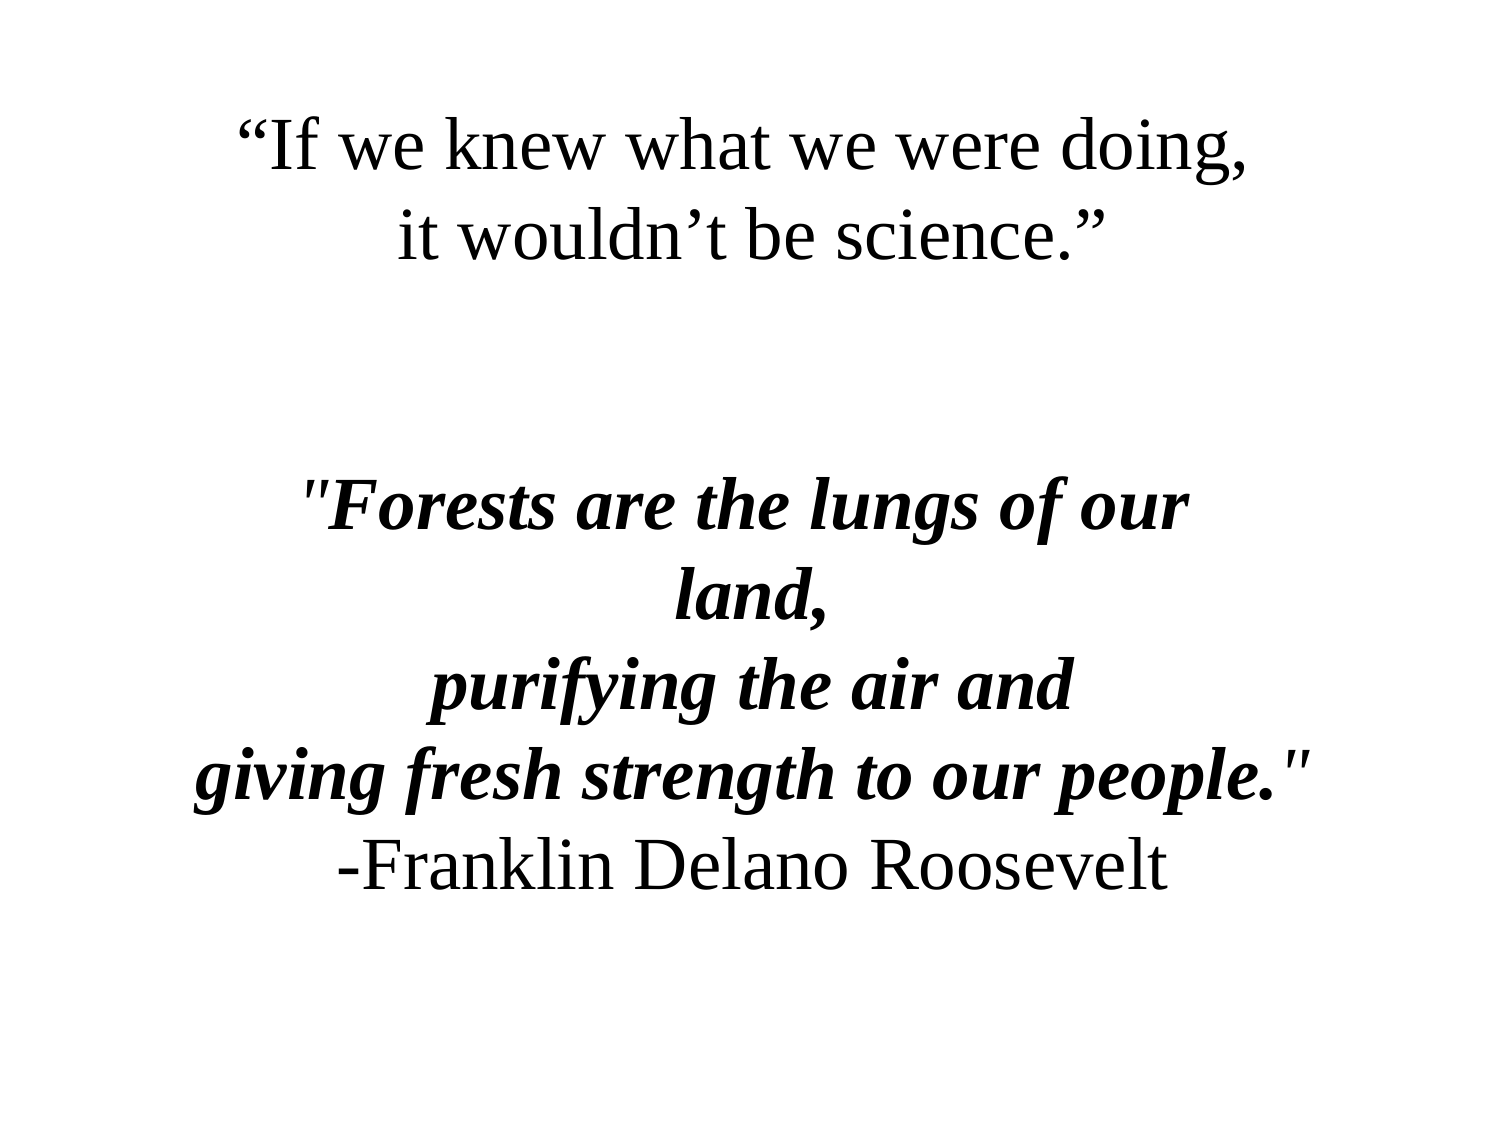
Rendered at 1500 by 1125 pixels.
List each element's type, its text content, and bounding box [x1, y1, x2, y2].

text_box “If we knew what we were doing, it wouldn’t be science.” "Forests are the lungs of our land, purifying the air and giving fresh strength to our people." -Franklin Delano Roosevelt [180, 87, 1326, 913]
